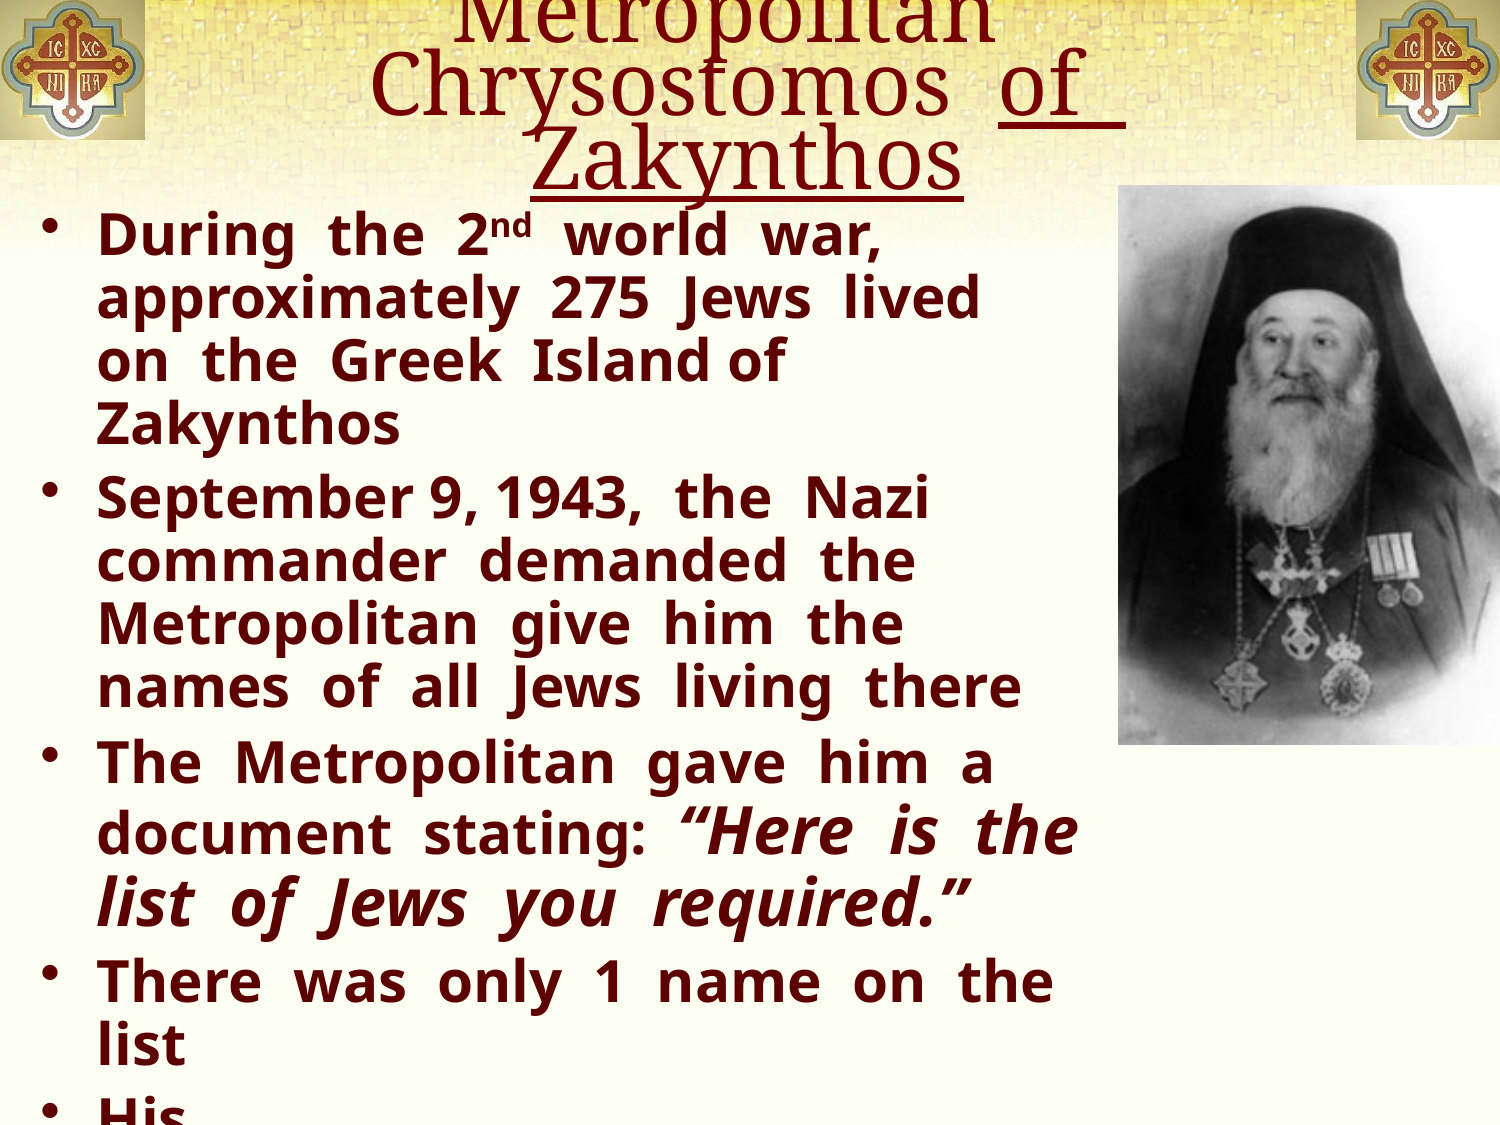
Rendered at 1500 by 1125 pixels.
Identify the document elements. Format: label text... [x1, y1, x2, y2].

title Metropolitan Chrysostomos of Zakynthos [148, 0, 1347, 188]
list During the 2nd world war, approximately 275 Jews lived on the Greek Island of Zakynthos September 9, 1943, the Nazi commander demanded the Metropolitan give him the names of all Jews living there The Metropolitan gave him a document stating: “Here is the list of Jews you required.” There was only 1 name on the list His [25, 197, 1165, 910]
picture [0, 0, 1500, 746]
